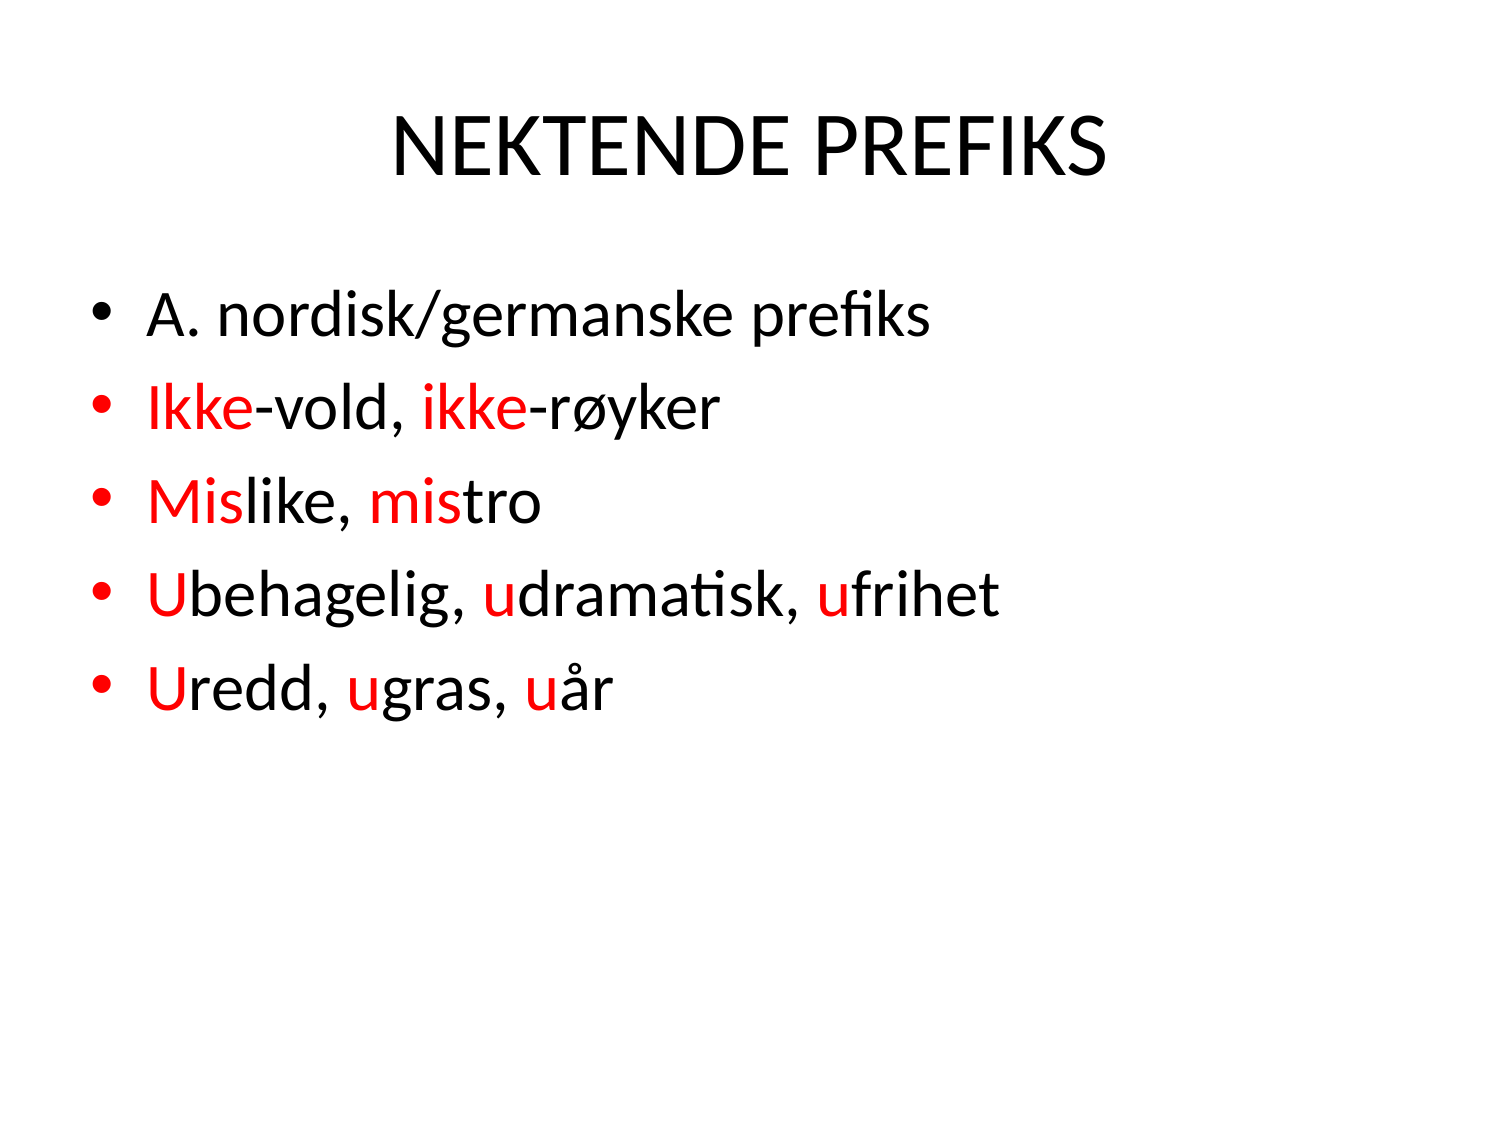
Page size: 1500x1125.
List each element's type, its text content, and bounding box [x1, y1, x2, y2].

title NEKTENDE PREFIKS [75, 45, 1425, 233]
list A. nordisk/germanske prefiks Ikke-vold, ikke-røyker Mislike, mistro Ubehagelig, udramatisk, ufrihet Uredd, ugras, uår [75, 262, 1425, 1005]
